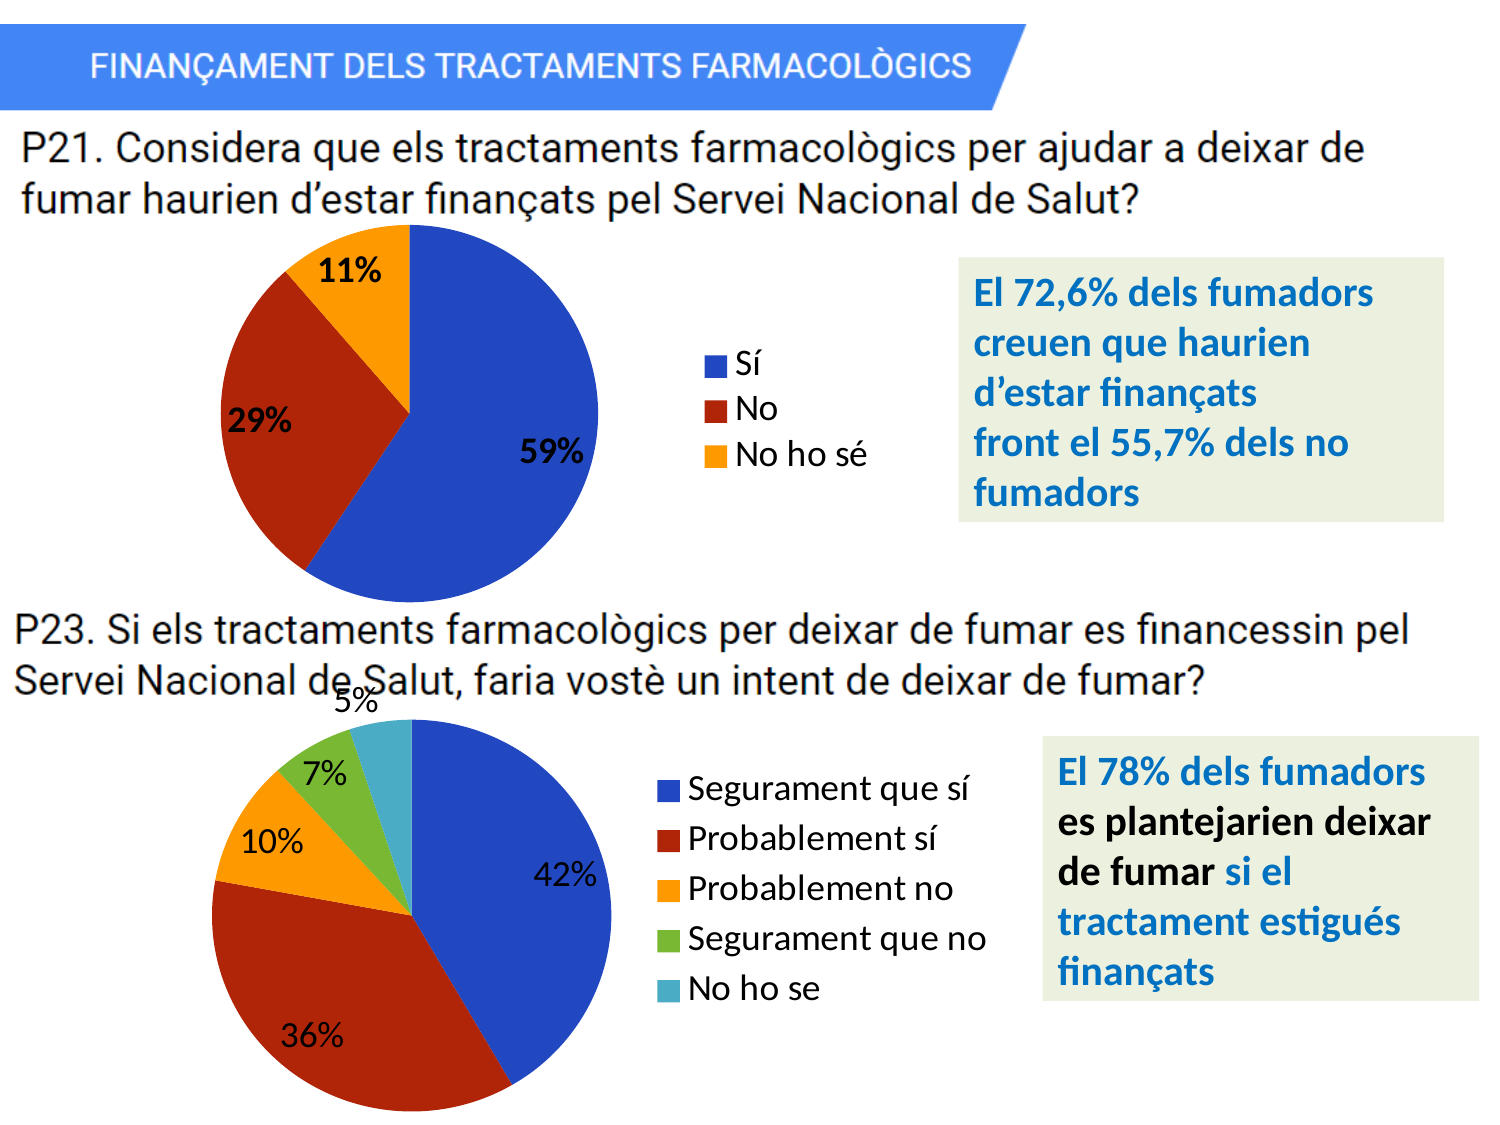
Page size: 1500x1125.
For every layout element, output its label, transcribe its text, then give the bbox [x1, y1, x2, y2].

picture [0, 121, 1433, 227]
text_box El 78% dels fumadors es plantejarien deixar de fumar si el tractament estigués finançats [1042, 736, 1480, 1001]
picture [0, 24, 1034, 116]
chart [118, 135, 1016, 1125]
text_box El 72,6% dels fumadors creuen que haurien d’estar finançats front el 55,7% dels no fumadors [958, 257, 1445, 523]
picture [894, 596, 1436, 719]
picture [0, 596, 208, 719]
